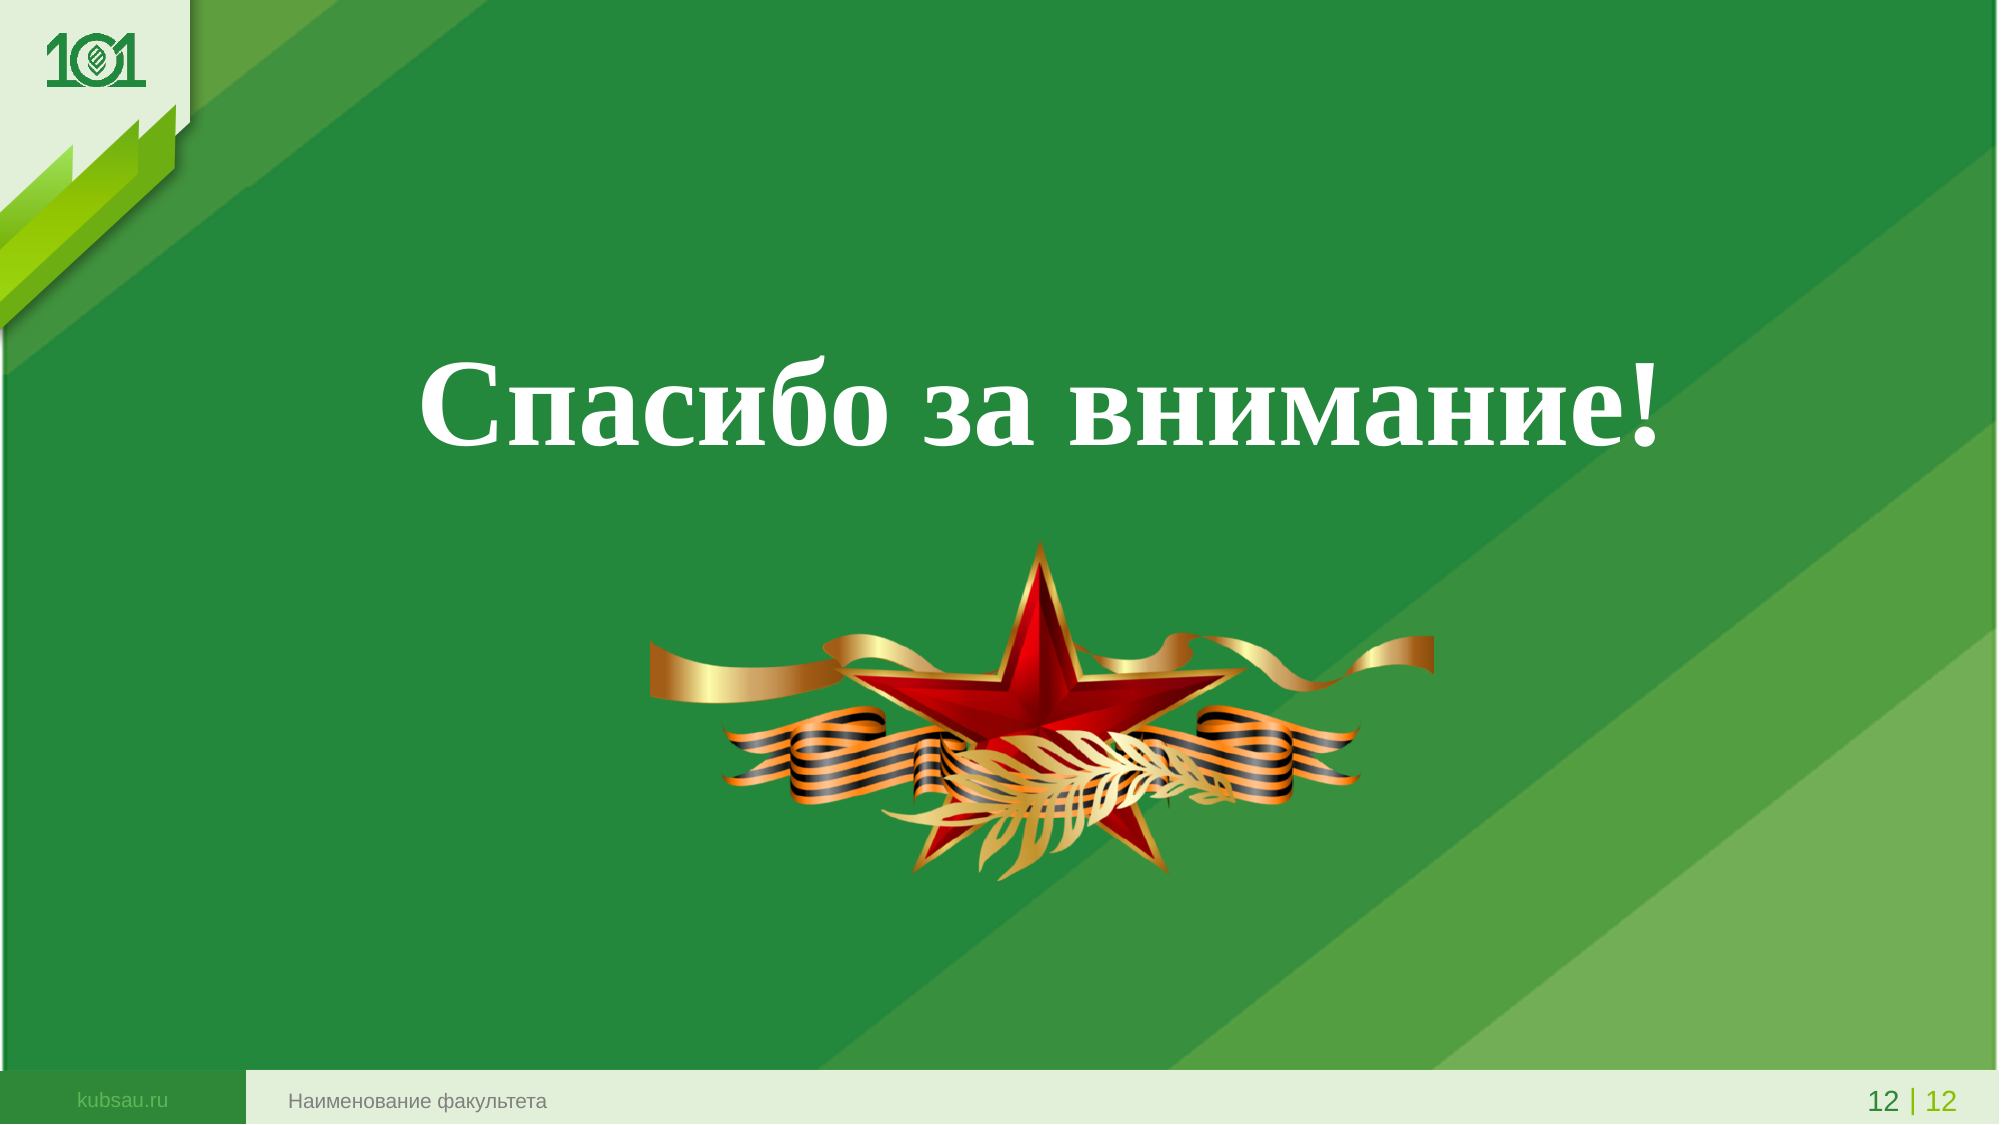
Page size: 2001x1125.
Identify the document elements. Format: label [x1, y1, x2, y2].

picture [0, 0, 2000, 1125]
text_box [24, 23, 158, 100]
